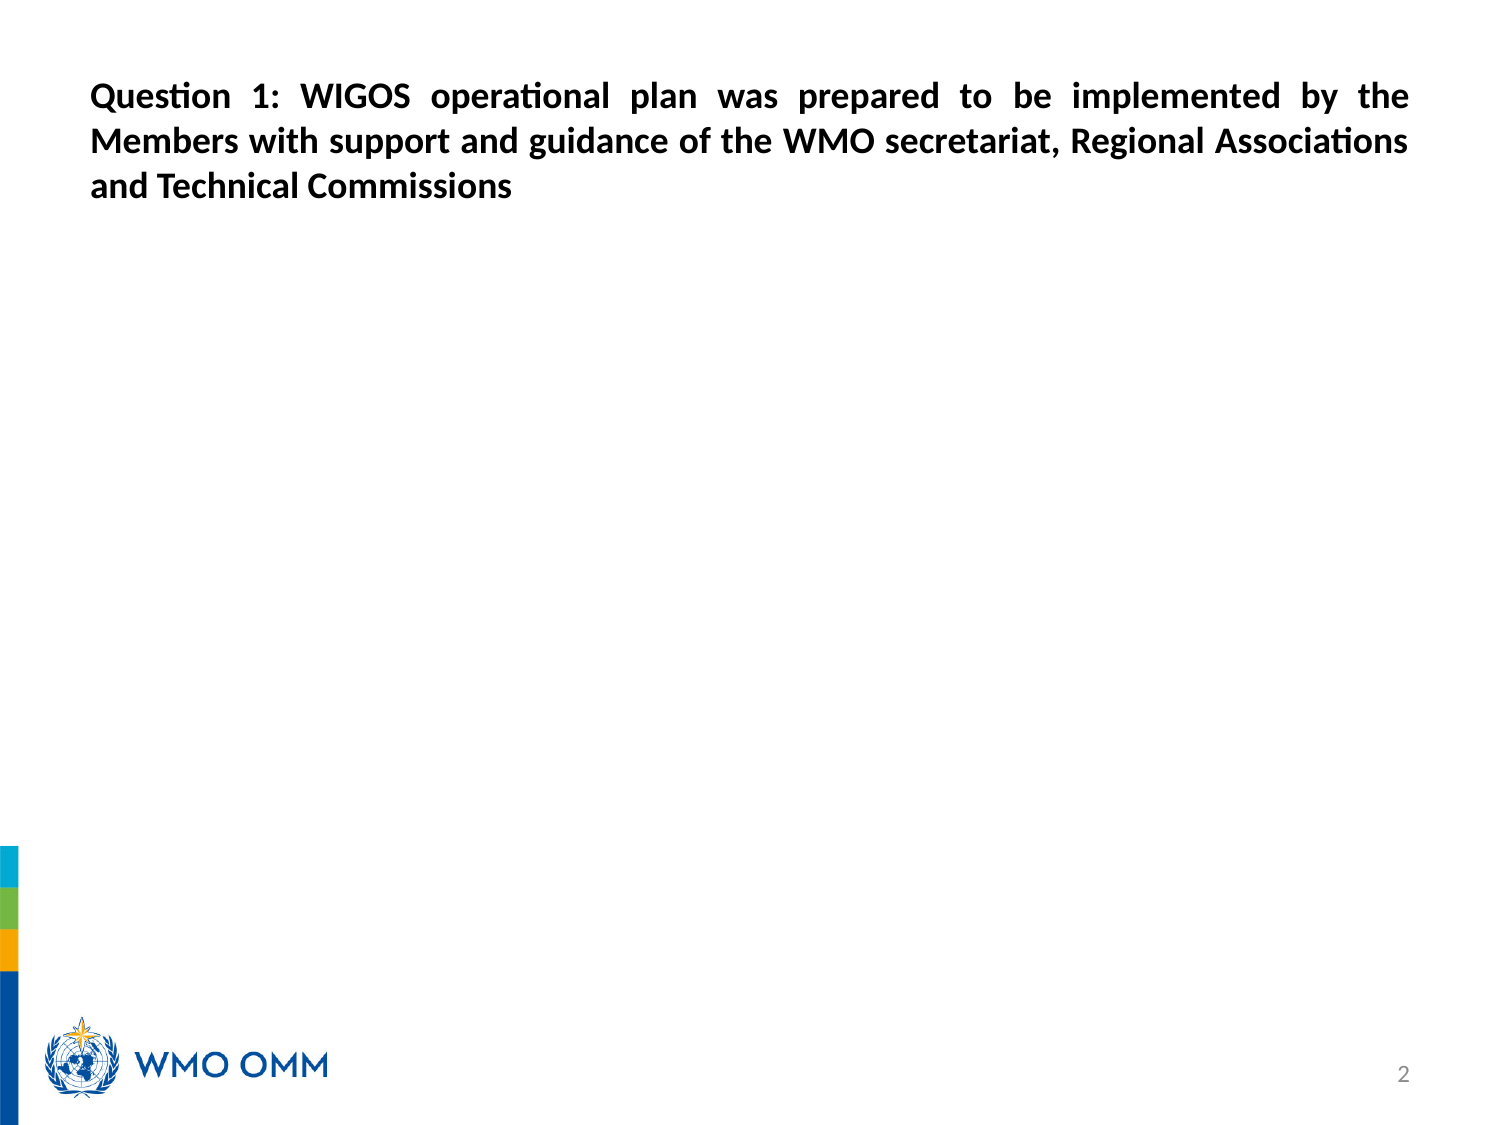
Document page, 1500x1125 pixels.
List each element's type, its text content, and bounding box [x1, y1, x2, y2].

title Question 1: WIGOS operational plan was prepared to be implemented by the Members with support and guidance of the WMO secretariat, Regional Associations and Technical Commissions [75, 45, 1425, 233]
slide_number 2 [1074, 1042, 1425, 1103]
picture [0, 845, 327, 1125]
